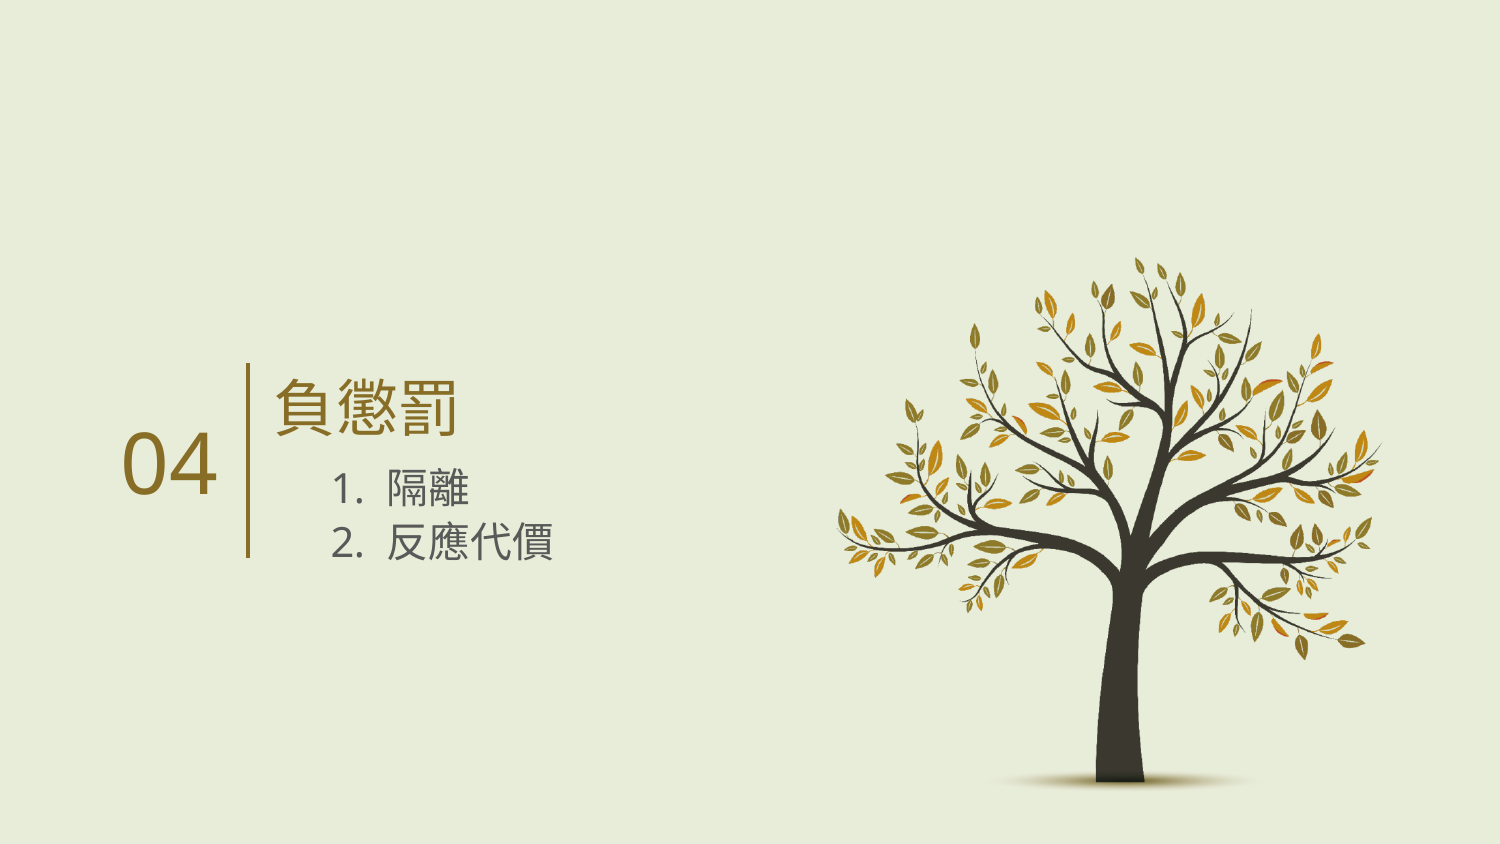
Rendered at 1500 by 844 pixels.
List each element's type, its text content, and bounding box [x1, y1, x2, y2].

text_box 隔離 反應代價 [319, 451, 566, 572]
text_box 負懲罰 [262, 363, 836, 450]
picture [836, 257, 1383, 795]
text_box 04 [109, 403, 230, 518]
